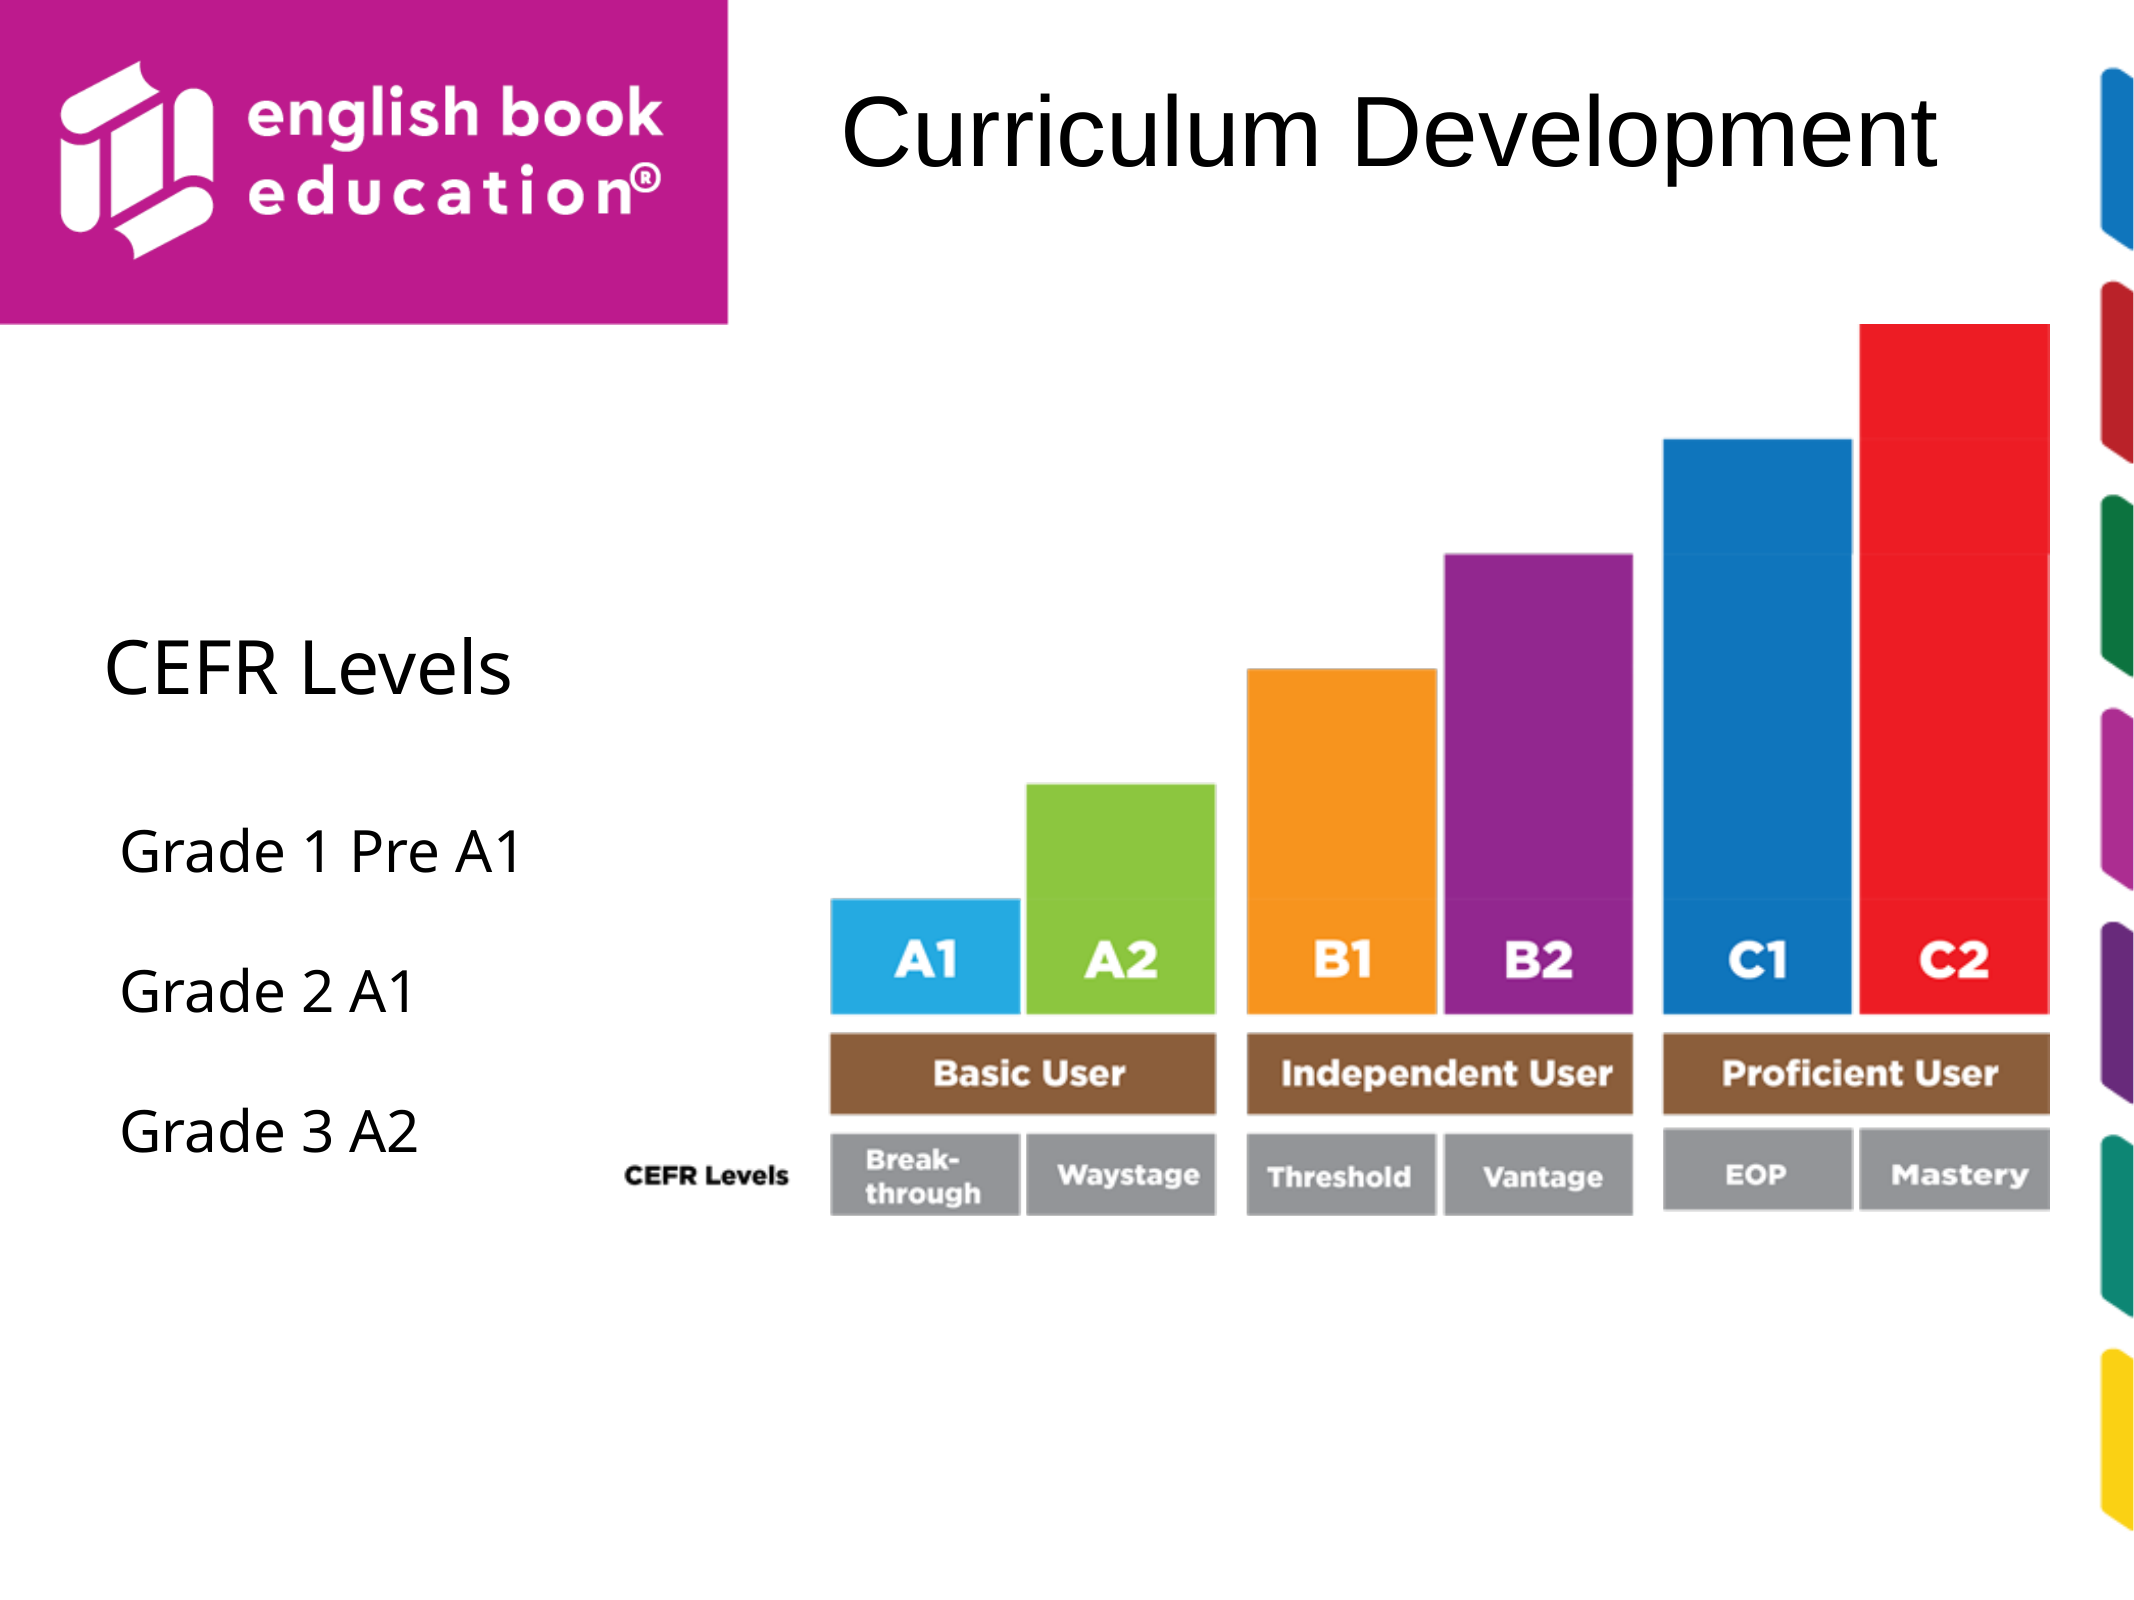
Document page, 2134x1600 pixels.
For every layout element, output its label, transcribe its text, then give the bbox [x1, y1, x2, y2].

title Curriculum Development [737, 0, 2052, 286]
text_box CEFR Levels [95, 611, 523, 719]
text_box Grade 1 Pre A1 Grade 2 A1 Grade 3 A2 [110, 805, 759, 1263]
picture [0, 0, 2134, 1600]
